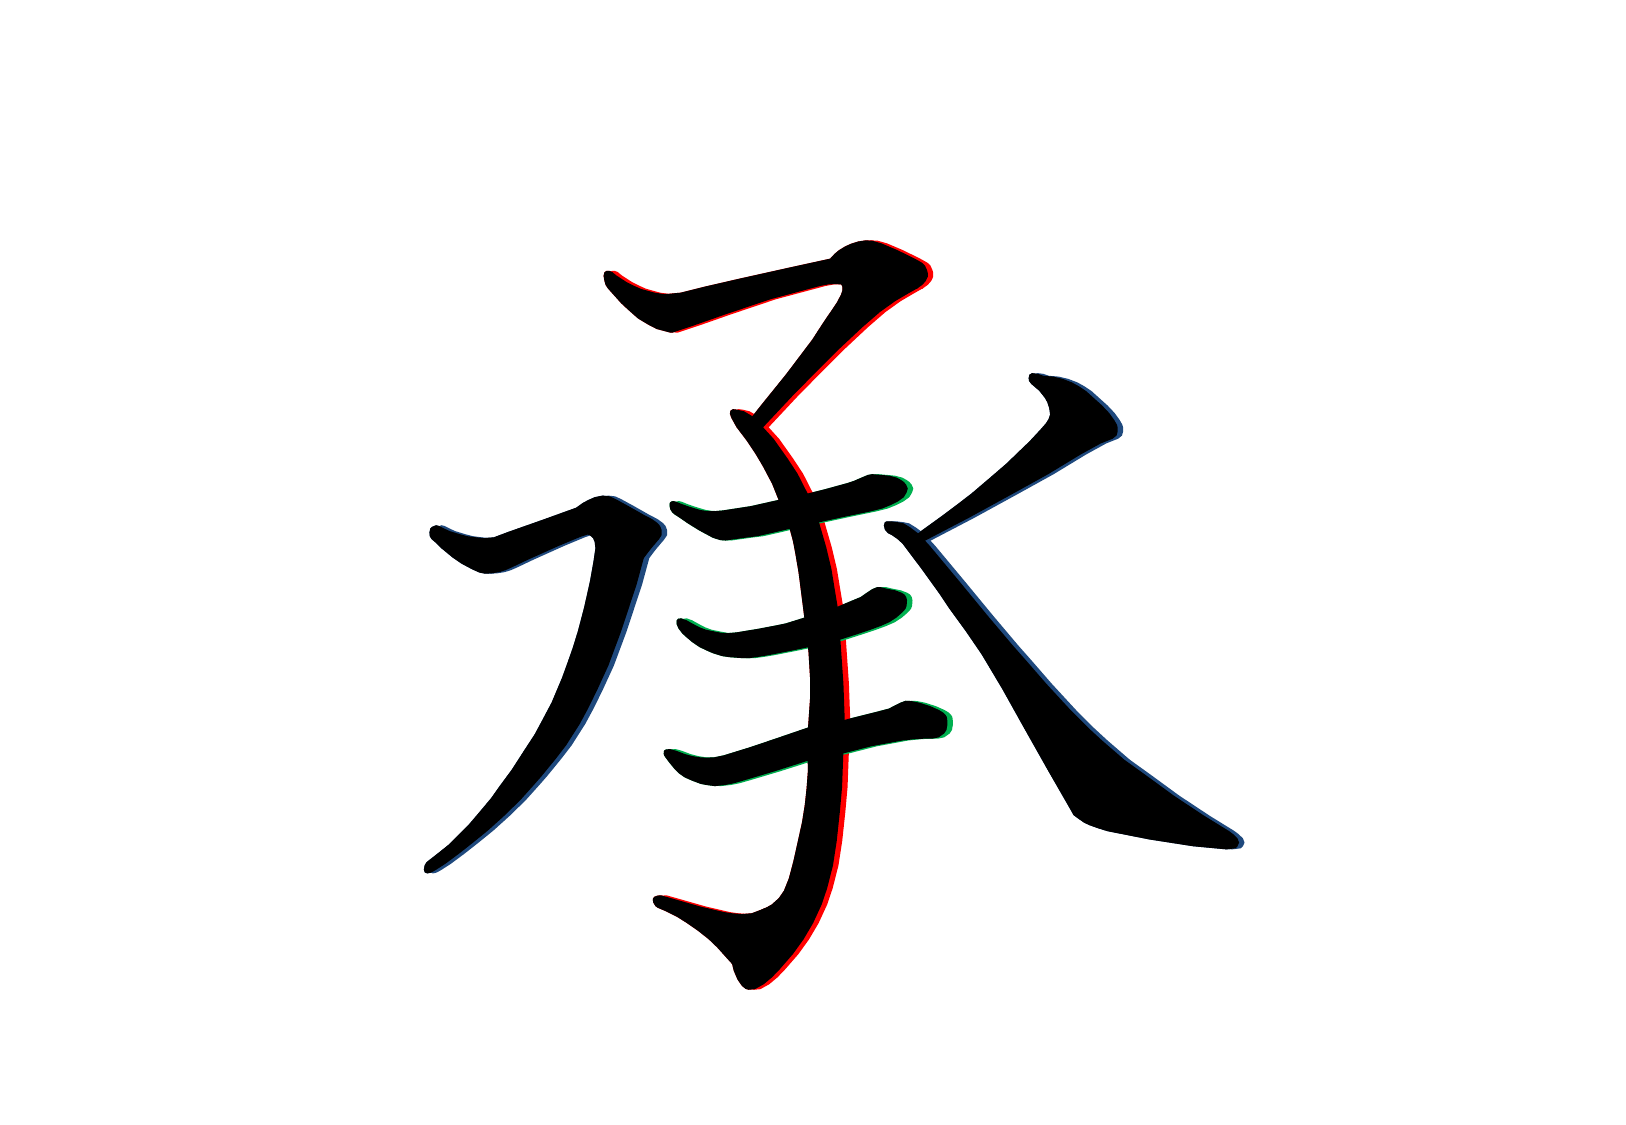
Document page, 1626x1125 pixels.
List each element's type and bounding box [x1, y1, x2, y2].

text_box [423, 240, 1240, 990]
